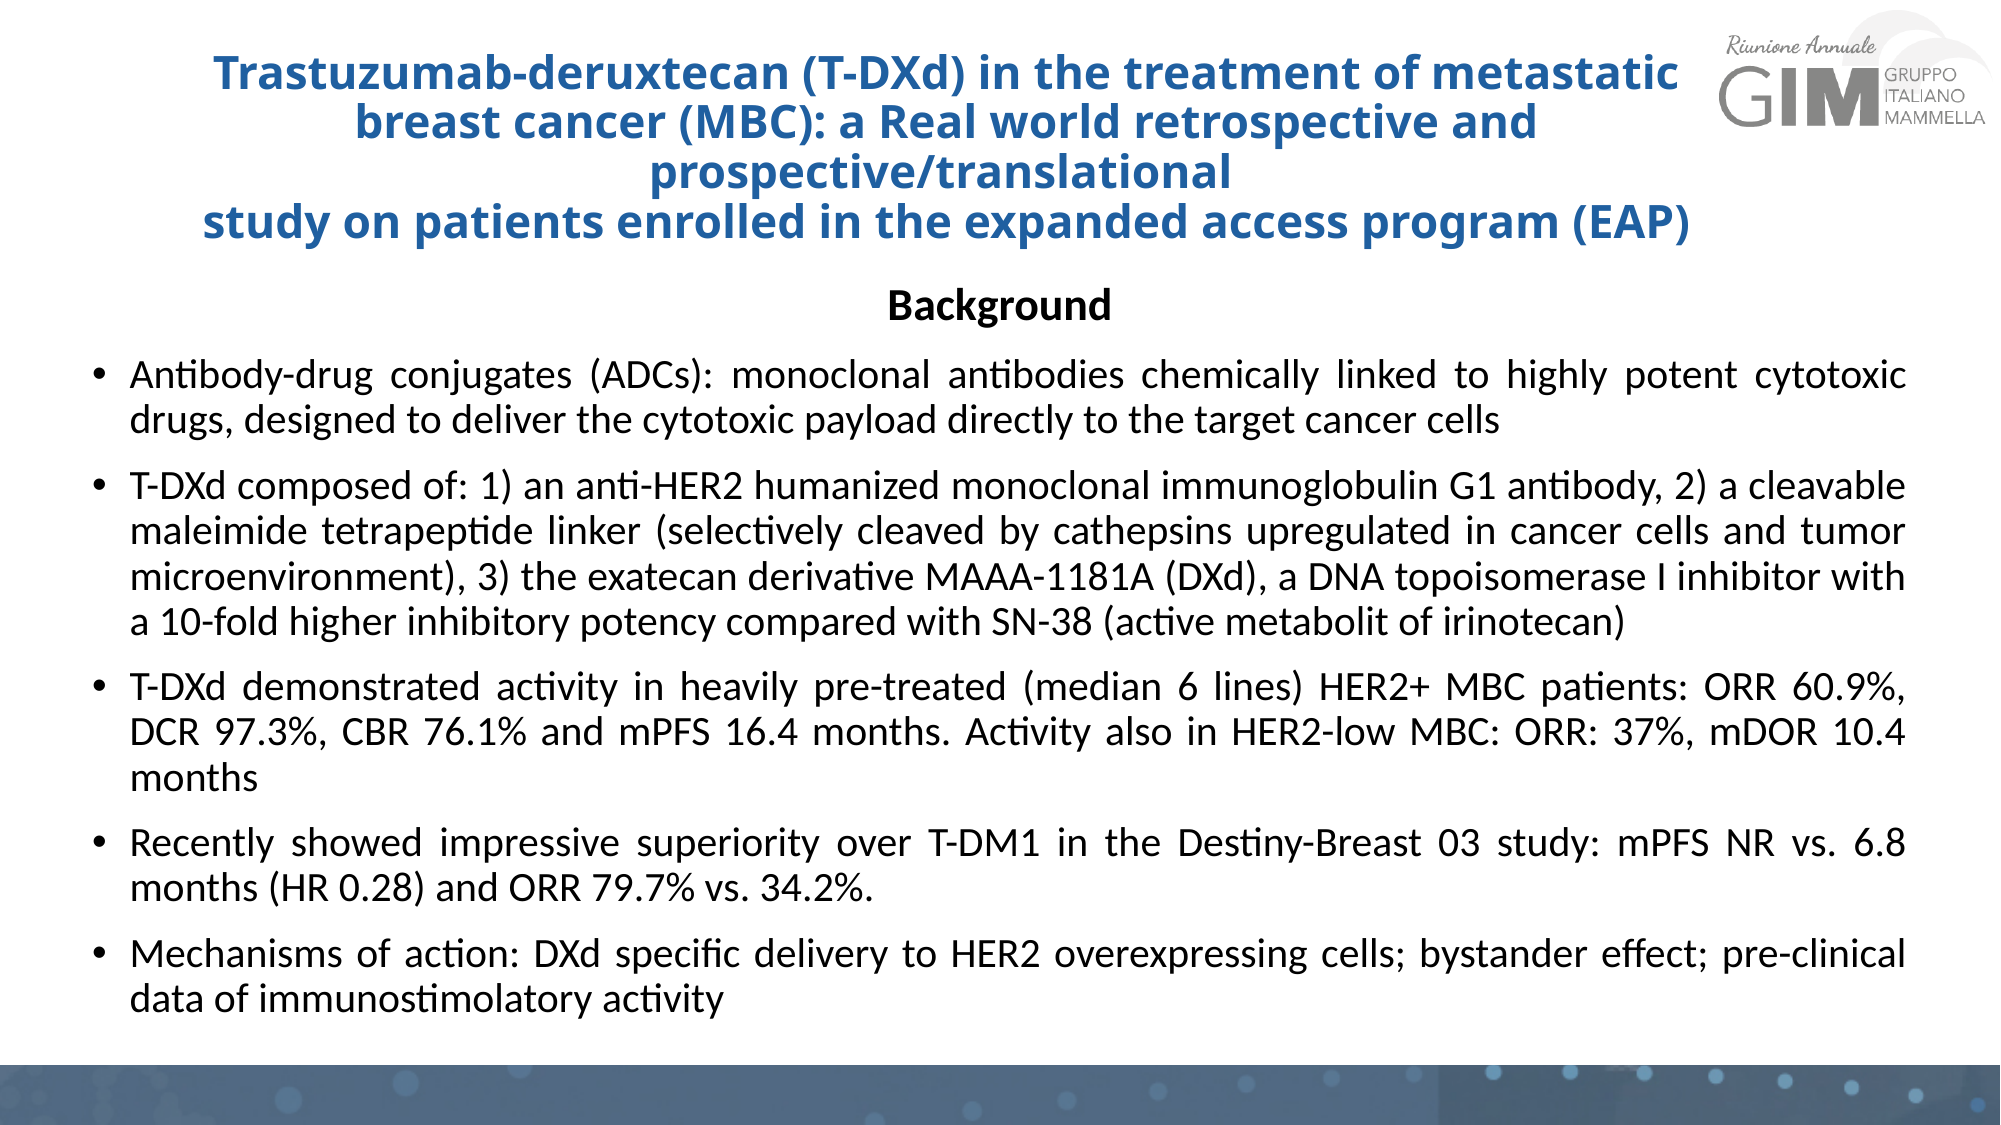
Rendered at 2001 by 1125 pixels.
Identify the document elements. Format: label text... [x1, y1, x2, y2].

picture [0, 1065, 2000, 1125]
text_box Background [0, 266, 2000, 337]
list Antibody-drug conjugates (ADCs): monoclonal antibodies chemically linked to highly potent cytotoxic drugs, designed to deliver the cytotoxic payload directly to the target cancer cells T-DXd composed of: 1) an anti-HER2 humanized monoclonal immunoglobulin G1 antibody, 2) a cleavable maleimide tetrapeptide linker (selectively cleaved by cathepsins upregulated in cancer cells and tumor microenvironment), 3) the exatecan derivative MAAA-1181A (DXd), a DNA topoisomerase I inhibitor with a 10-fold higher inhibitory potency compared with SN-38 (active metabolit of irinotecan) T-DXd demonstrated activity in heavily pre-treated (median 6 lines) HER2+ MBC patients: ORR 60.9%, DCR 97.3%, CBR 76.1% and mPFS 16.4 months. Activity also in HER2-low MBC: ORR: 37%, mDOR 10.4 months Recently showed impressive superiority over T-DM1 in the Destiny-Breast 03 study: mPFS NR vs. 6.8 months (HR 0.28) and ORR 79.7% vs. 34.2%. Mechanisms of action: DXd specific delivery to HER2 overexpressing cells; bystander effect; pre-clinical data of immunostimolatory activity [77, 345, 1923, 1044]
title Trastuzumab-deruxtecan (T-DXd) in the treatment of metastatic breast cancer (MBC): a Real world retrospective and prospective/translational study on patients enrolled in the expanded access program (EAP) [173, 40, 1720, 258]
picture [1719, 10, 1993, 127]
